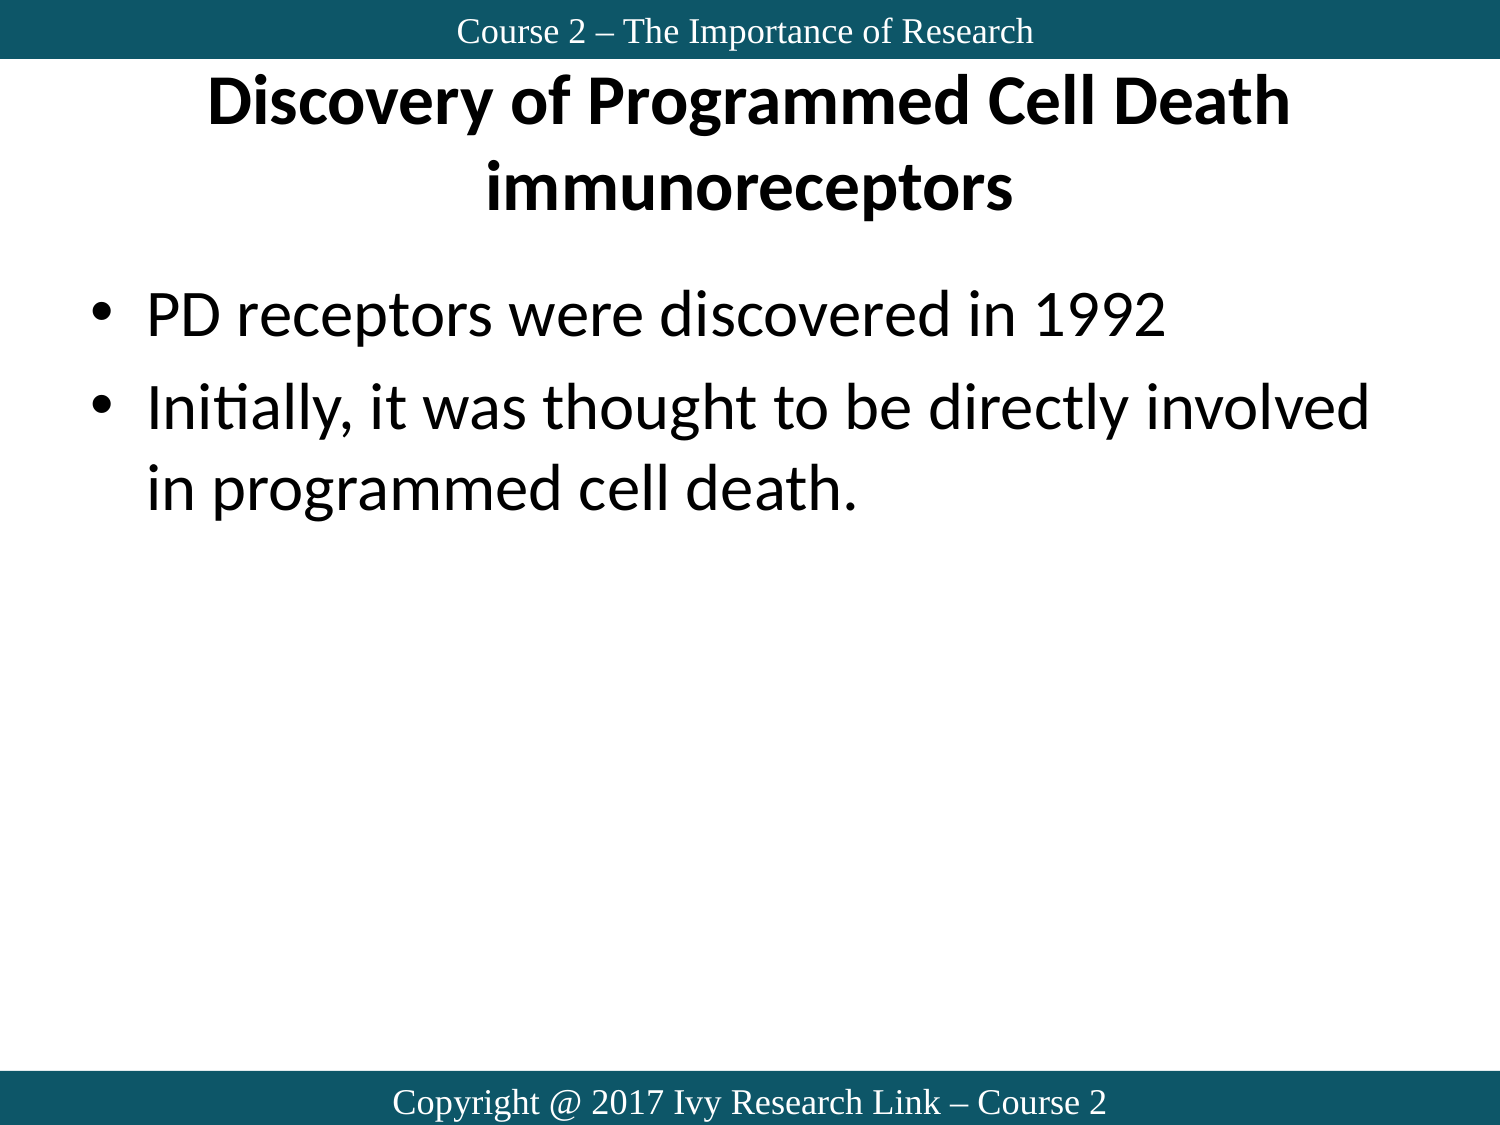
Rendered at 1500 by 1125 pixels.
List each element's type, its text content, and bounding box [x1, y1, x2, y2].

text_box Course 2 – The Importance of Research [0, 0, 1500, 59]
title Discovery of Programmed Cell Death immunoreceptors [75, 59, 1425, 233]
text_box Copyright @ 2017 Ivy Research Link – Course 2 [0, 1070, 1500, 1125]
list PD receptors were discovered in 1992 Initially, it was thought to be directly involved in programmed cell death. [75, 262, 1425, 1005]
